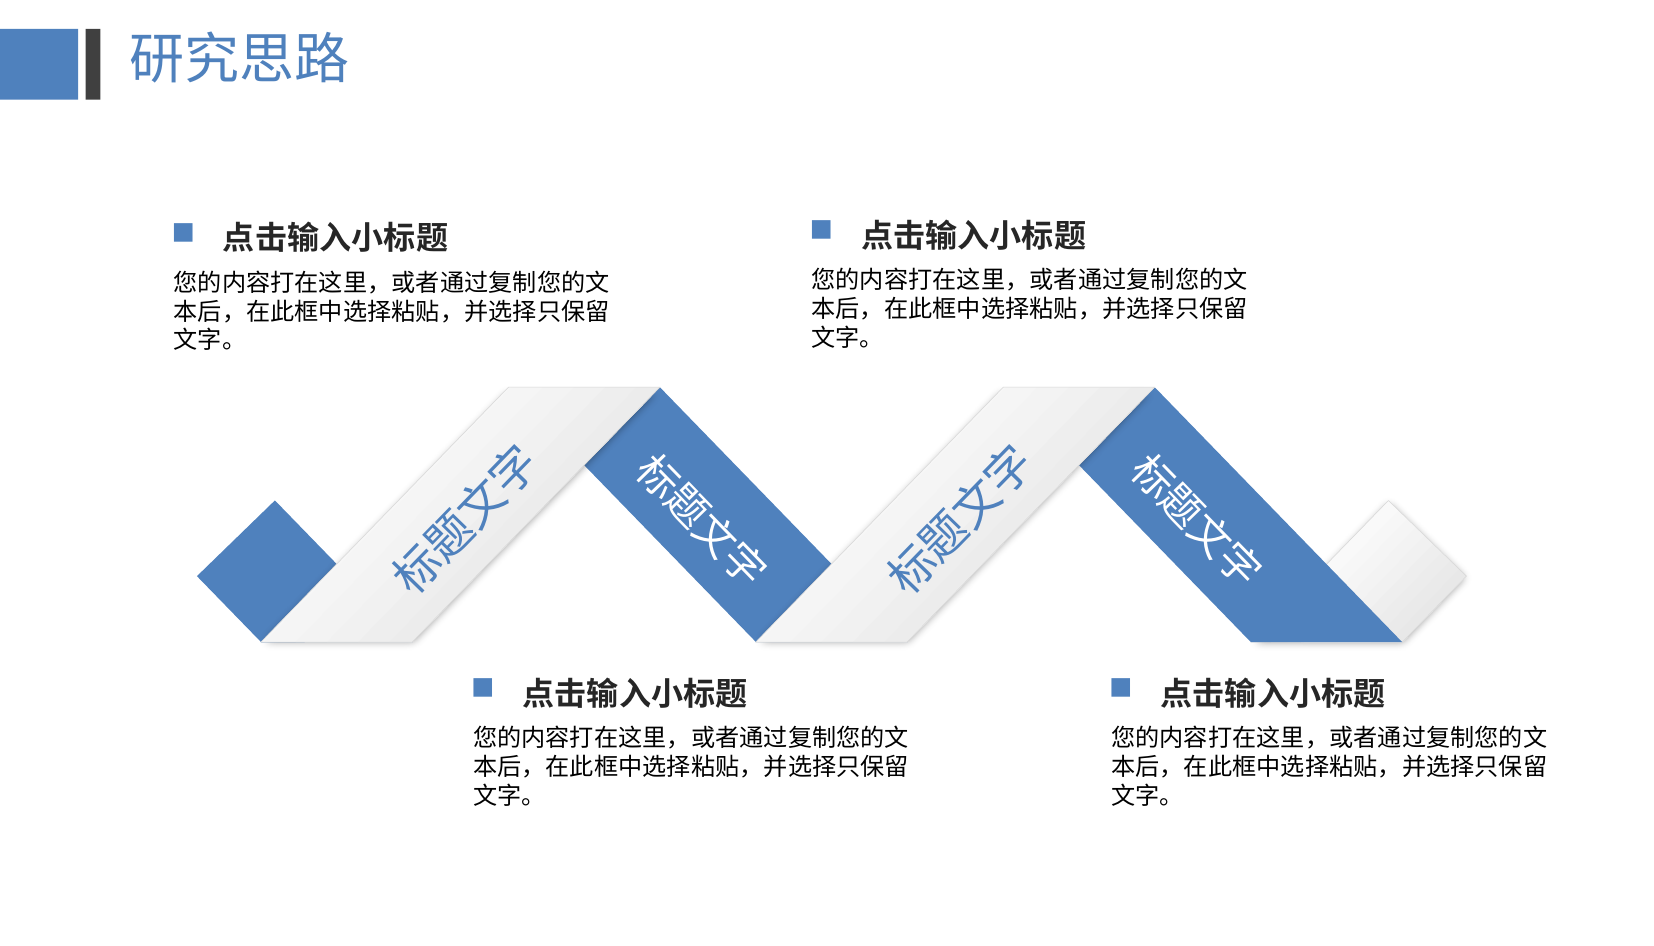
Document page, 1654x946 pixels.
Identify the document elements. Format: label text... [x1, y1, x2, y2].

text_box 点击输入小标题 [147, 207, 490, 264]
text_box [196, 500, 335, 642]
text_box 点击输入小标题 [1085, 663, 1428, 720]
text_box 点击输入小标题 [447, 663, 790, 720]
text_box 您的内容打在这里，或者通过复制您的文本后，在此框中选择粘贴，并选择只保留文字。 [788, 262, 1292, 368]
text_box [1327, 500, 1467, 642]
text_box 您的内容打在这里，或者通过复制您的文本后，在此框中选择粘贴，并选择只保留文字。 [150, 265, 654, 370]
text_box 标题文字 [1083, 387, 1403, 643]
text_box 标题文字 [260, 387, 660, 643]
text_box 点击输入小标题 [786, 205, 1128, 262]
text_box 标题文字 [589, 387, 830, 642]
text_box 您的内容打在这里，或者通过复制您的文本后，在此框中选择粘贴，并选择只保留文字。 [449, 721, 954, 826]
text_box 标题文字 [755, 387, 1155, 643]
title 研究思路 [0, 15, 976, 107]
text_box 您的内容打在这里，或者通过复制您的文本后，在此框中选择粘贴，并选择只保留文字。 [1087, 721, 1592, 826]
